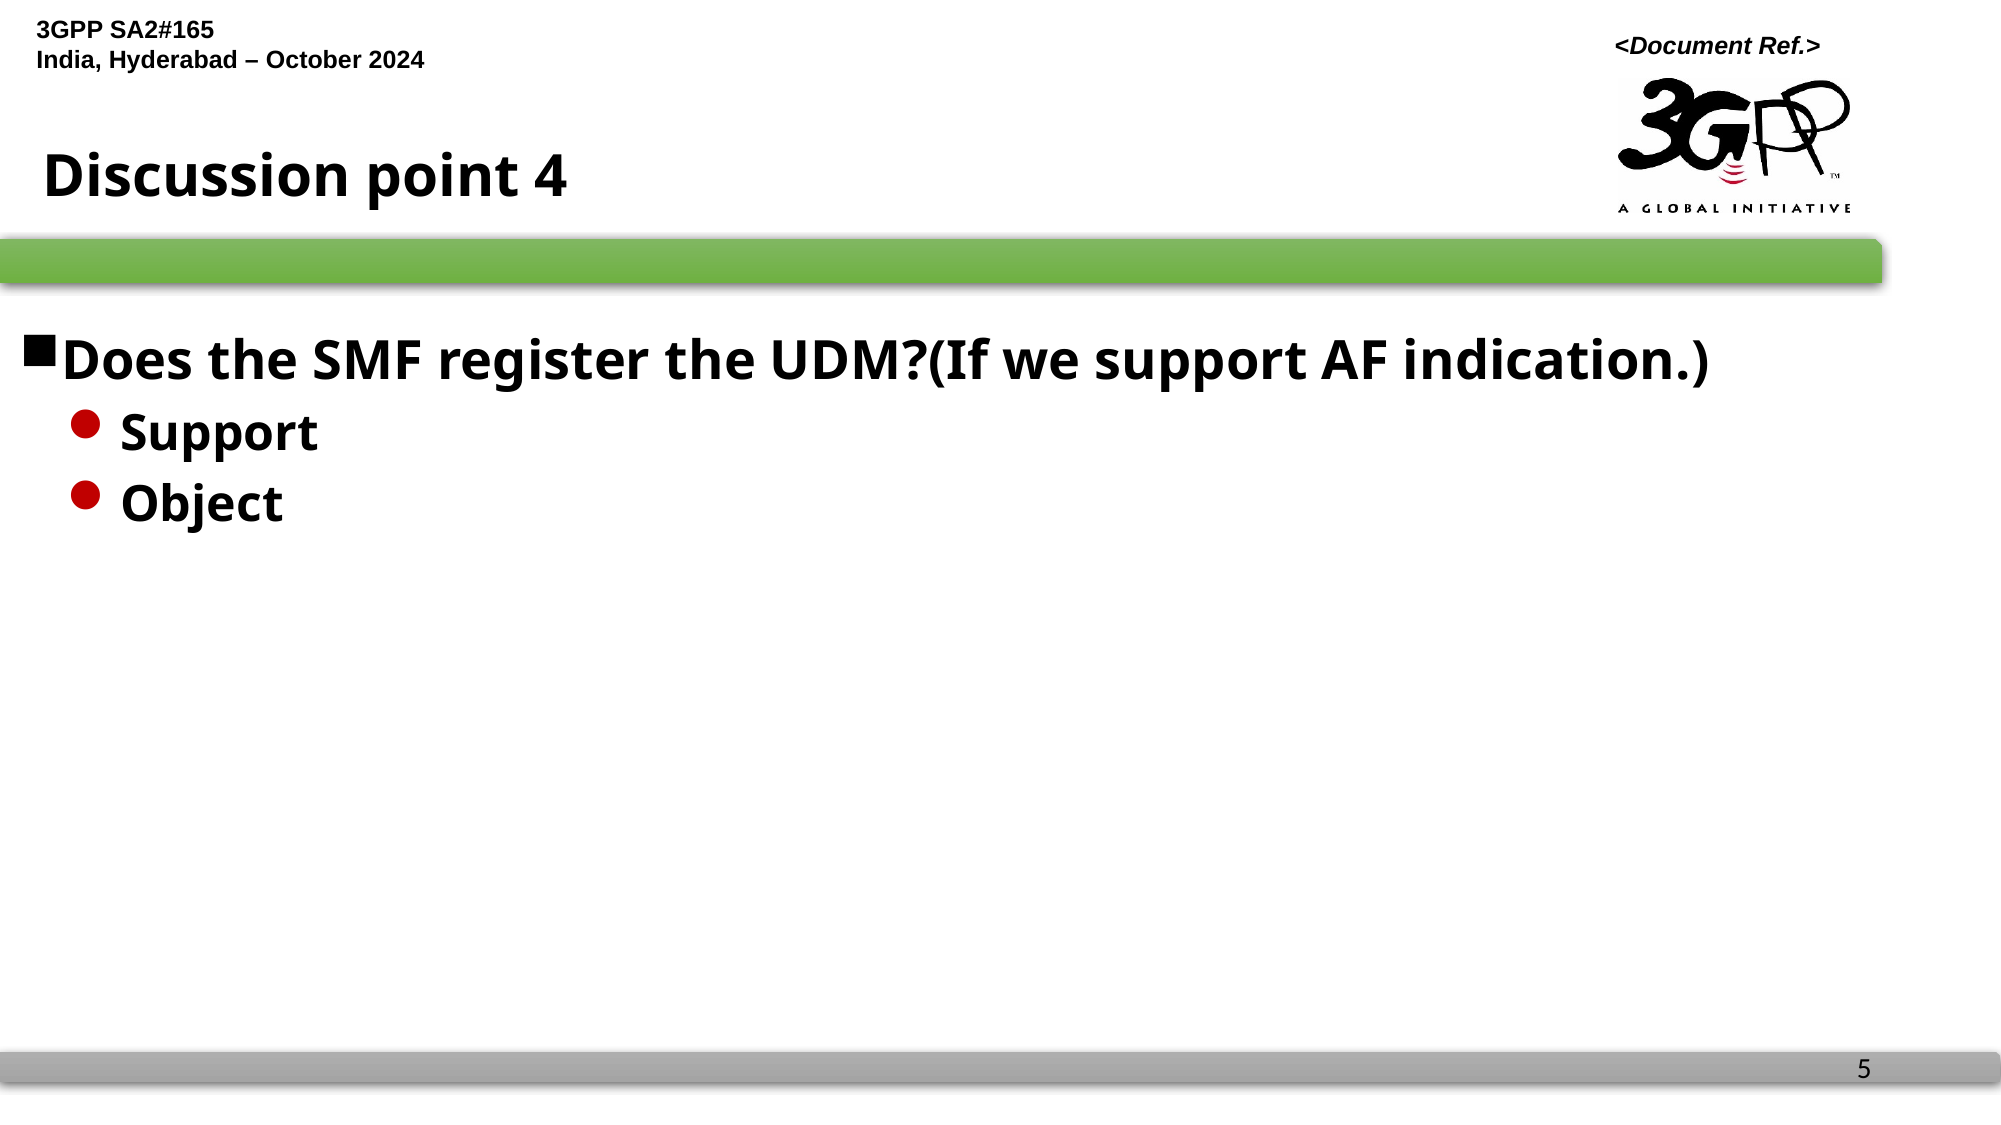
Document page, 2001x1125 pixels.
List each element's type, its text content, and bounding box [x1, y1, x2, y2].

picture [1618, 78, 1850, 105]
list Does the SMF register the UDM?(If we support AF indication.) Support Object [19, 325, 1981, 1049]
title Discussion point 4 [42, 105, 1854, 230]
